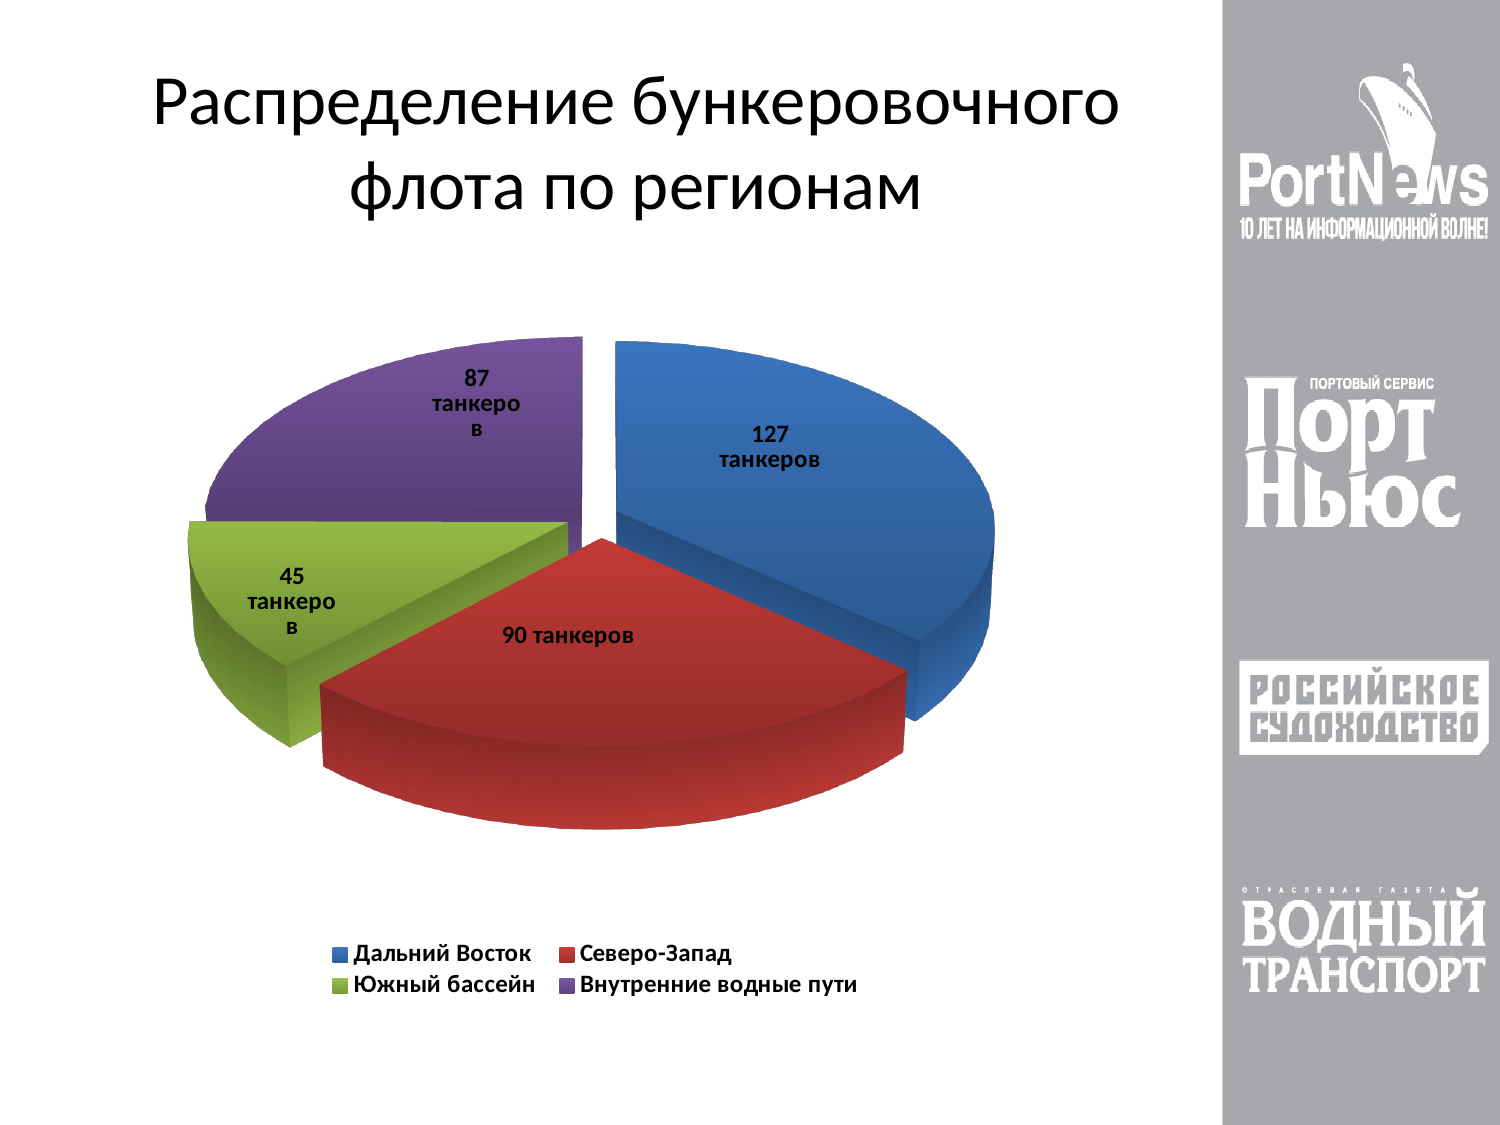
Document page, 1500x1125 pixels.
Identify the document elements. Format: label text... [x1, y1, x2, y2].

picture [1222, 0, 1500, 1125]
chart [74, 262, 1117, 1006]
title Распределение бункеровочного флота по регионам [75, 45, 1199, 233]
